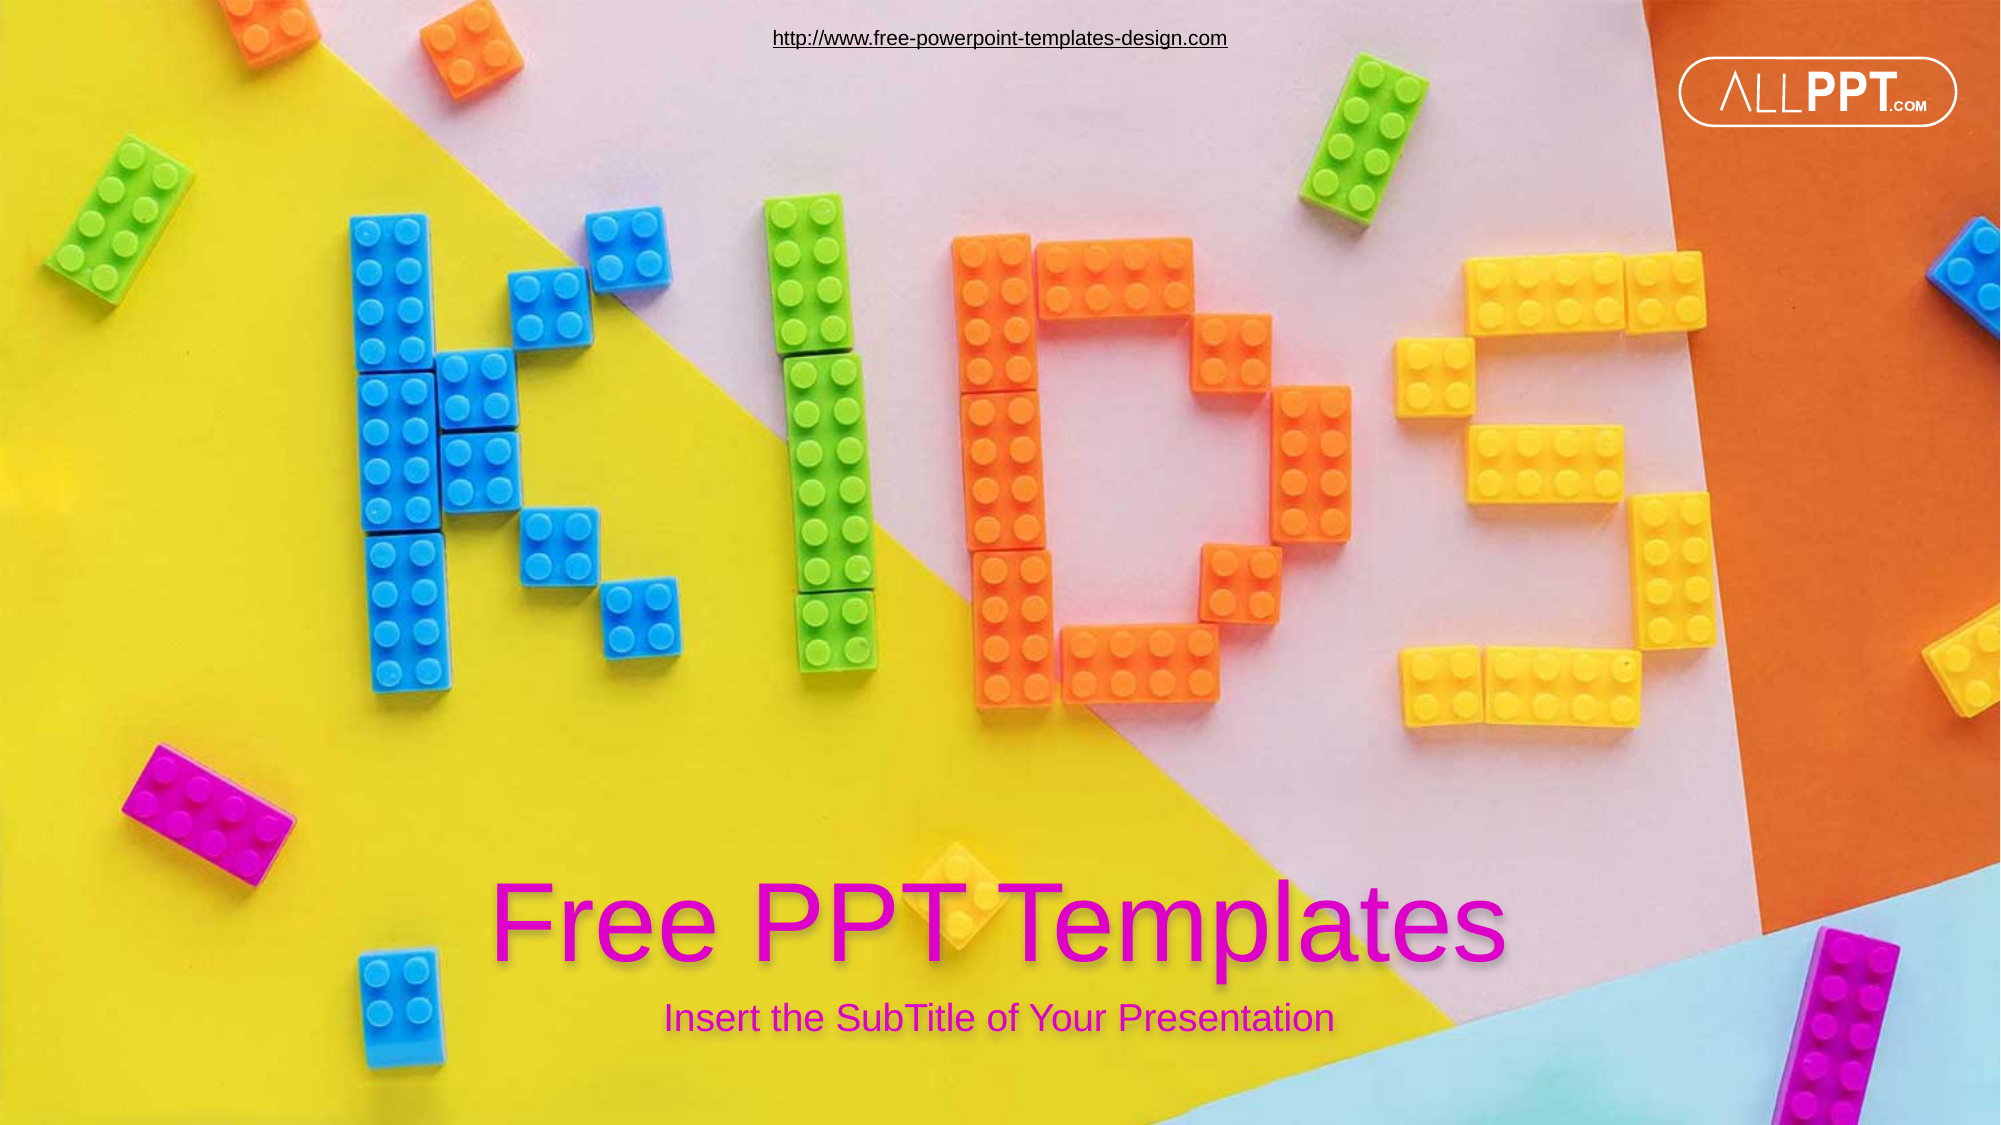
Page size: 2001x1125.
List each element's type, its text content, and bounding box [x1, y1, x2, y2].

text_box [1679, 57, 1957, 126]
text_box Free PPT Templates [0, 841, 2000, 984]
text_box Insert the SubTitle of Your Presentation [0, 984, 2000, 1047]
text_box http://www.free-powerpoint-templates-design.com [0, 17, 2000, 58]
picture [0, 0, 2001, 1125]
